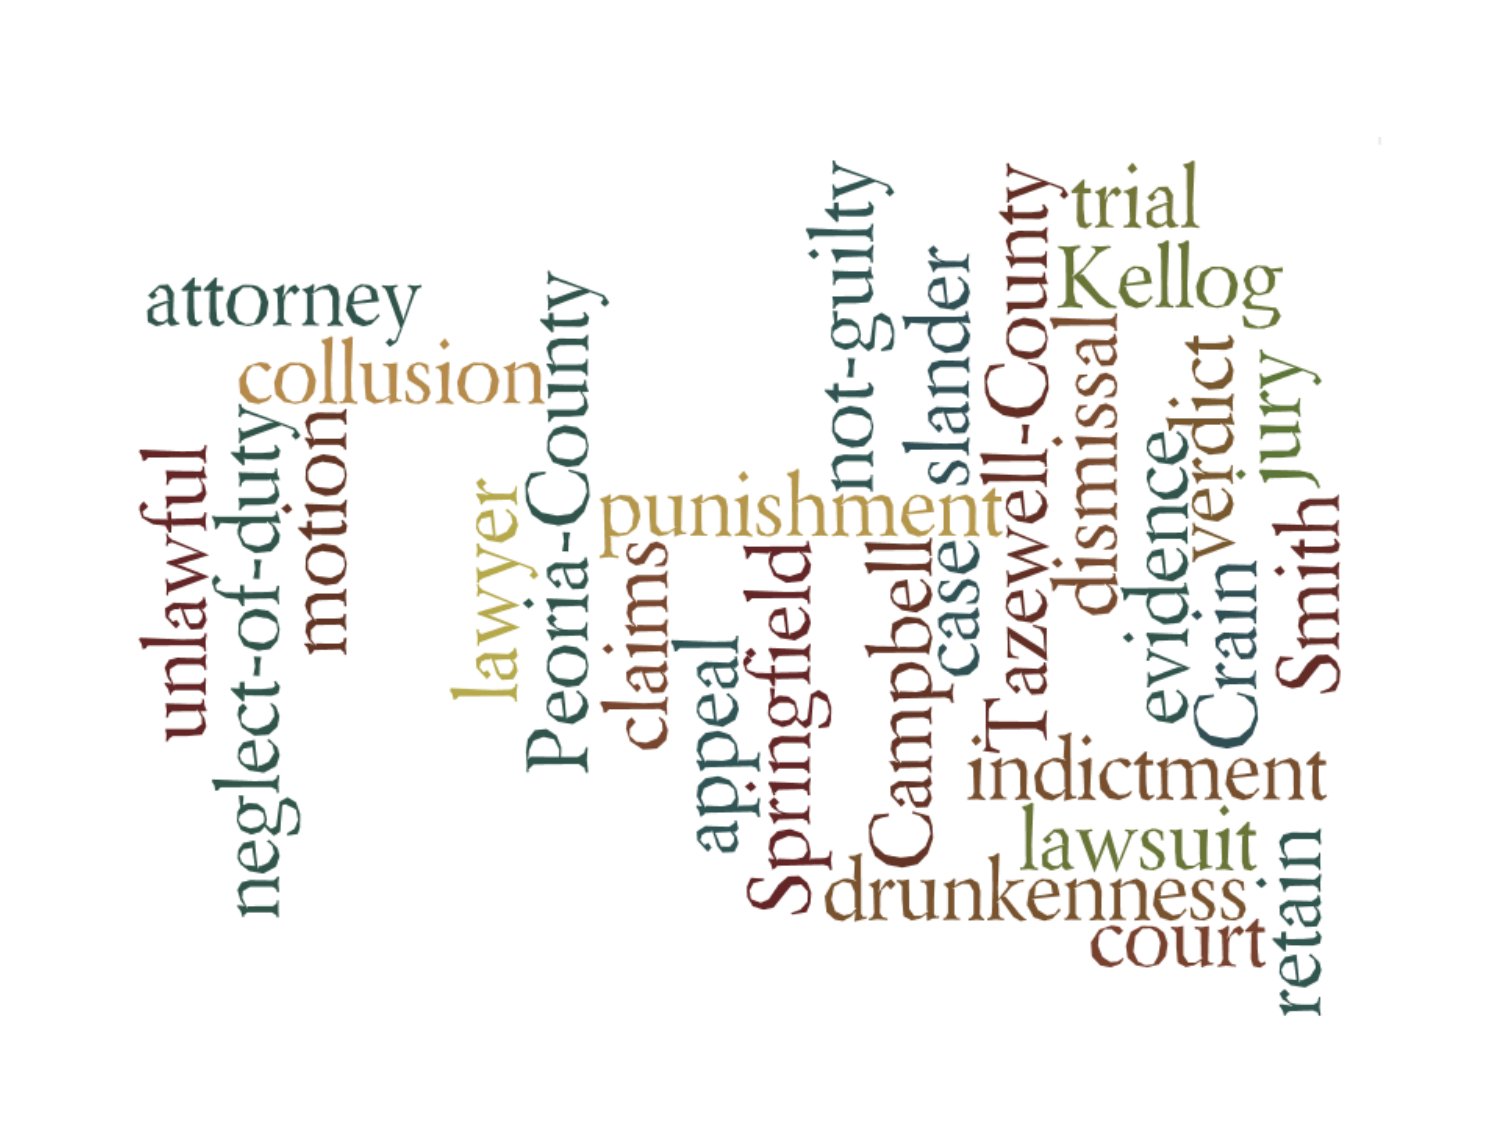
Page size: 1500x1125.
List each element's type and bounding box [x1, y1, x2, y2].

picture [74, 137, 1400, 1025]
